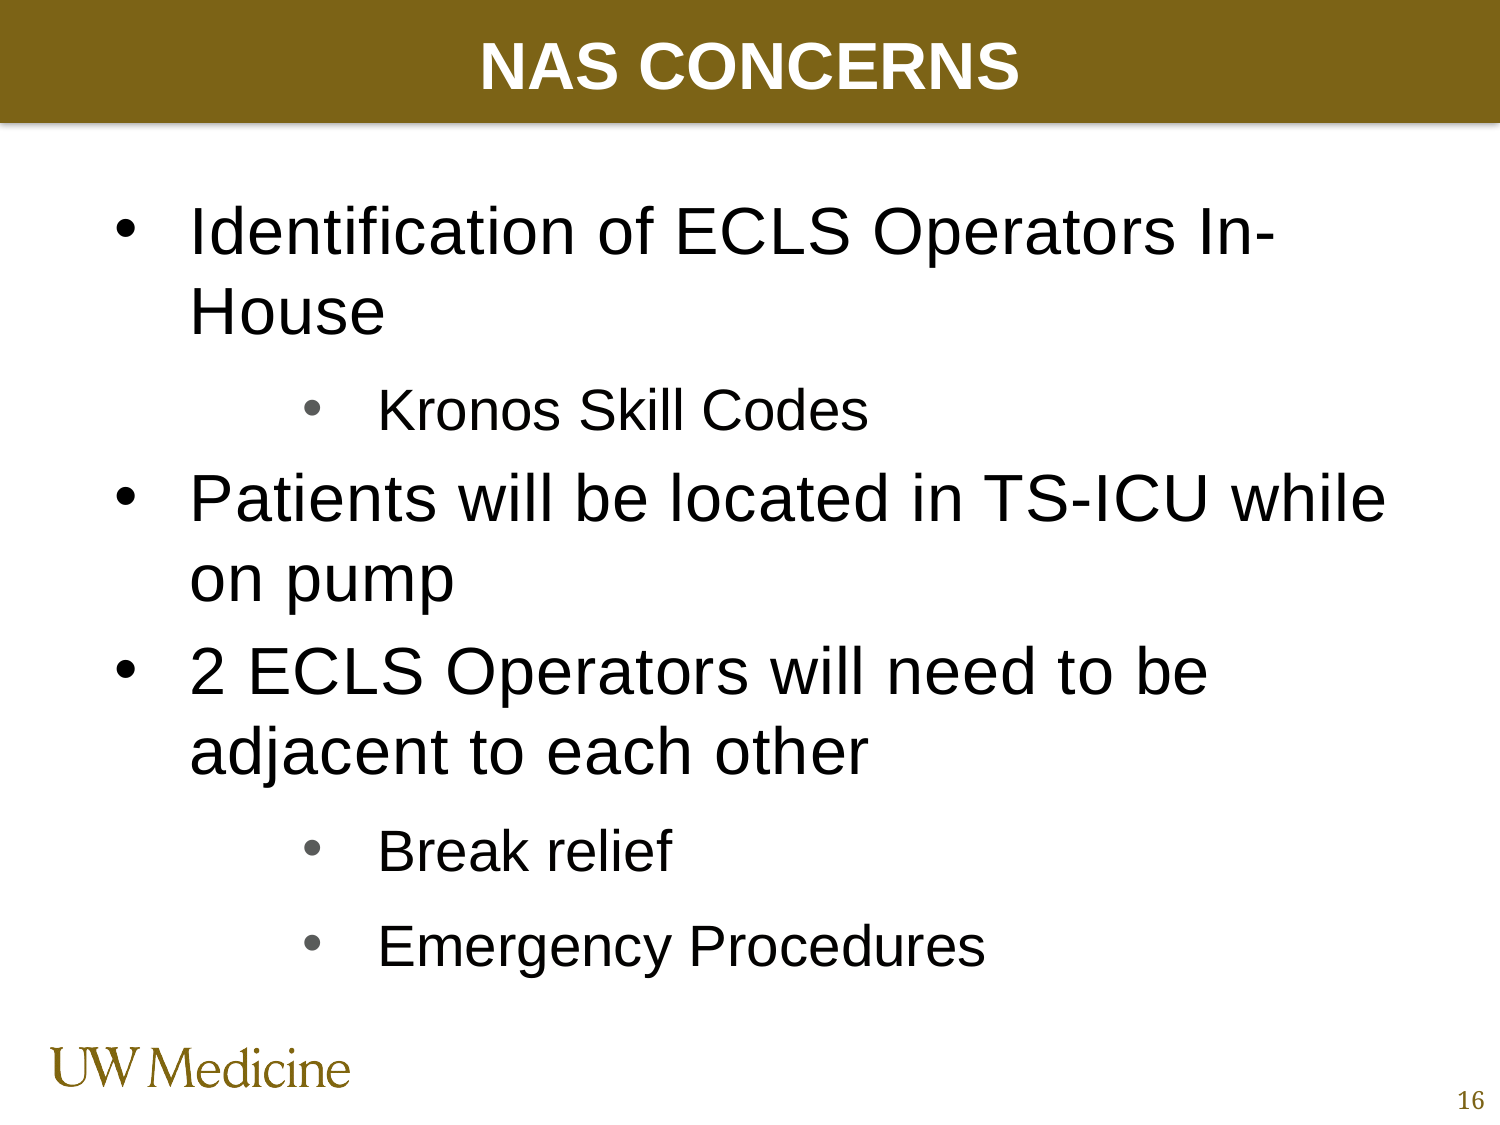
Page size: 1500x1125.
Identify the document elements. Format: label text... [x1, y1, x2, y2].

picture [50, 1047, 350, 1088]
title NAS Concerns [75, 0, 1425, 125]
slide_number 16 [1387, 1087, 1500, 1125]
list Identification of ECLS Operators In-House Kronos Skill Codes Patients will be located in TS-ICU while on pump 2 ECLS Operators will need to be adjacent to each other Break relief Emergency Procedures [99, 187, 1400, 988]
